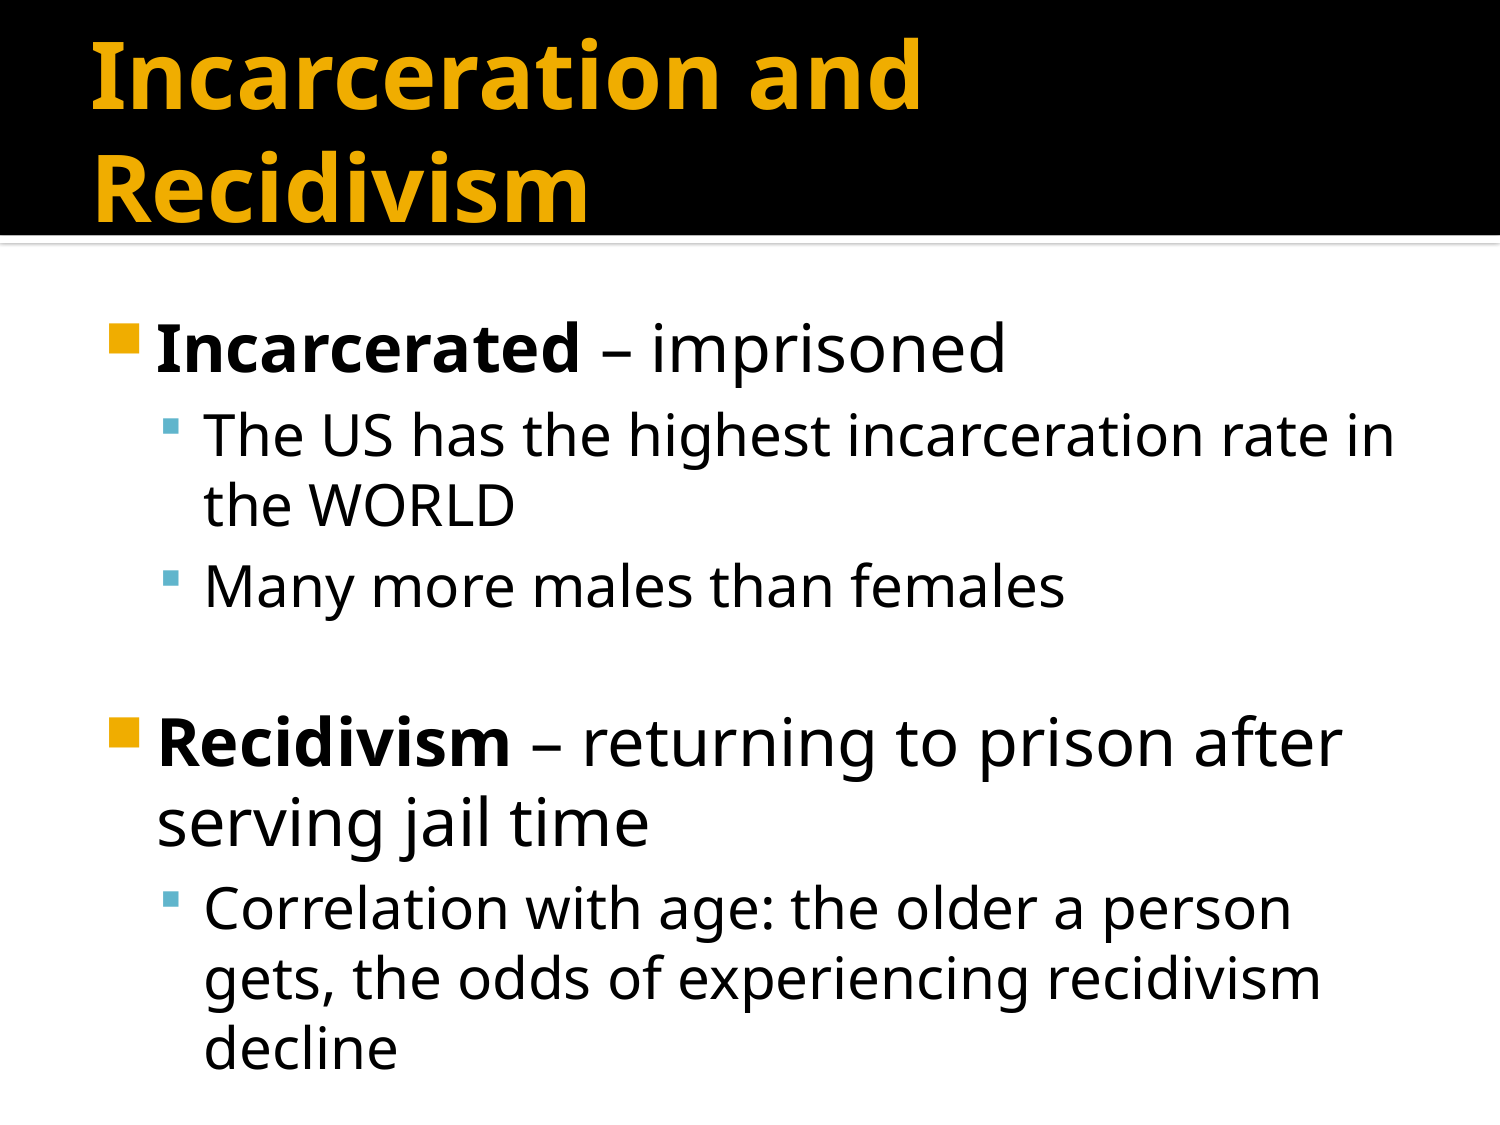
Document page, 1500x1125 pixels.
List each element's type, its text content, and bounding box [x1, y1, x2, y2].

title Incarceration and Recidivism [75, 25, 1425, 231]
list Incarcerated – imprisoned The US has the highest incarceration rate in the WORLD Many more males than females Recidivism – returning to prison after serving jail time Correlation with age: the older a person gets, the odds of experiencing recidivism decline [75, 291, 1425, 1050]
